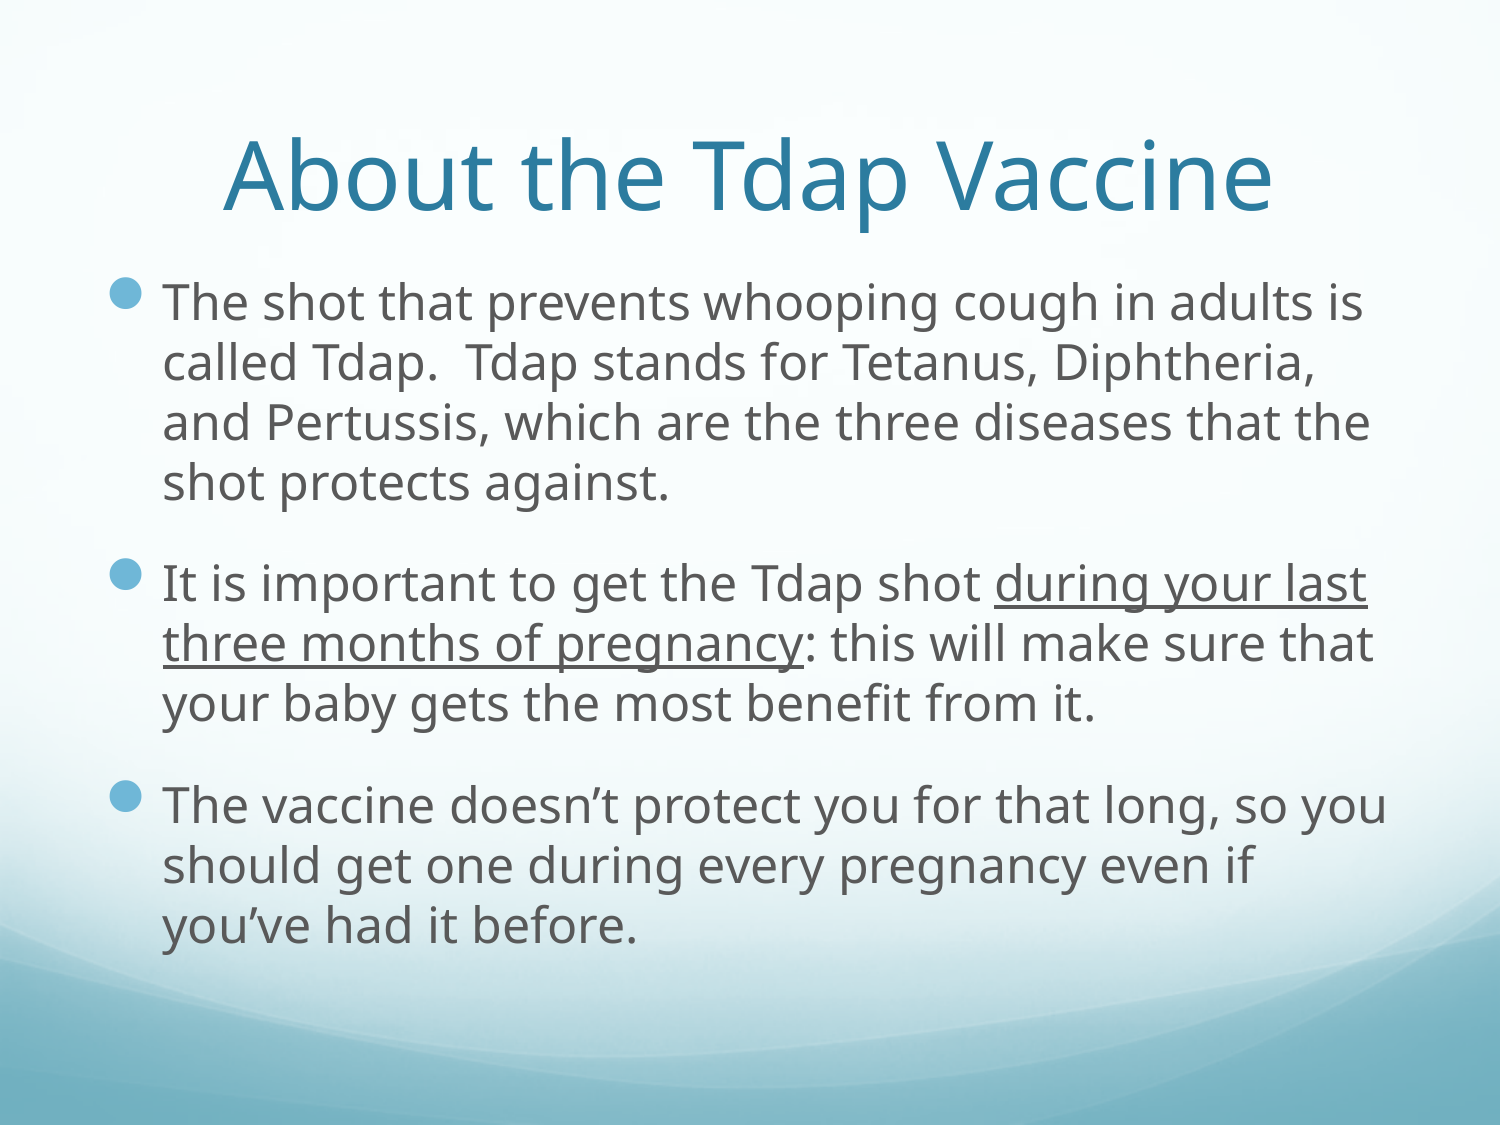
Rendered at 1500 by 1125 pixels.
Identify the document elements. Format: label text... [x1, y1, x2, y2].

list The shot that prevents whooping cough in adults is called Tdap. Tdap stands for Tetanus, Diphtheria, and Pertussis, which are the three diseases that the shot protects against. It is important to get the Tdap shot during your last three months of pregnancy: this will make sure that your baby gets the most benefit from it. The vaccine doesn’t protect you for that long, so you should get one during every pregnancy even if you’ve had it before. [90, 262, 1410, 975]
title About the Tdap Vaccine [90, 17, 1410, 237]
